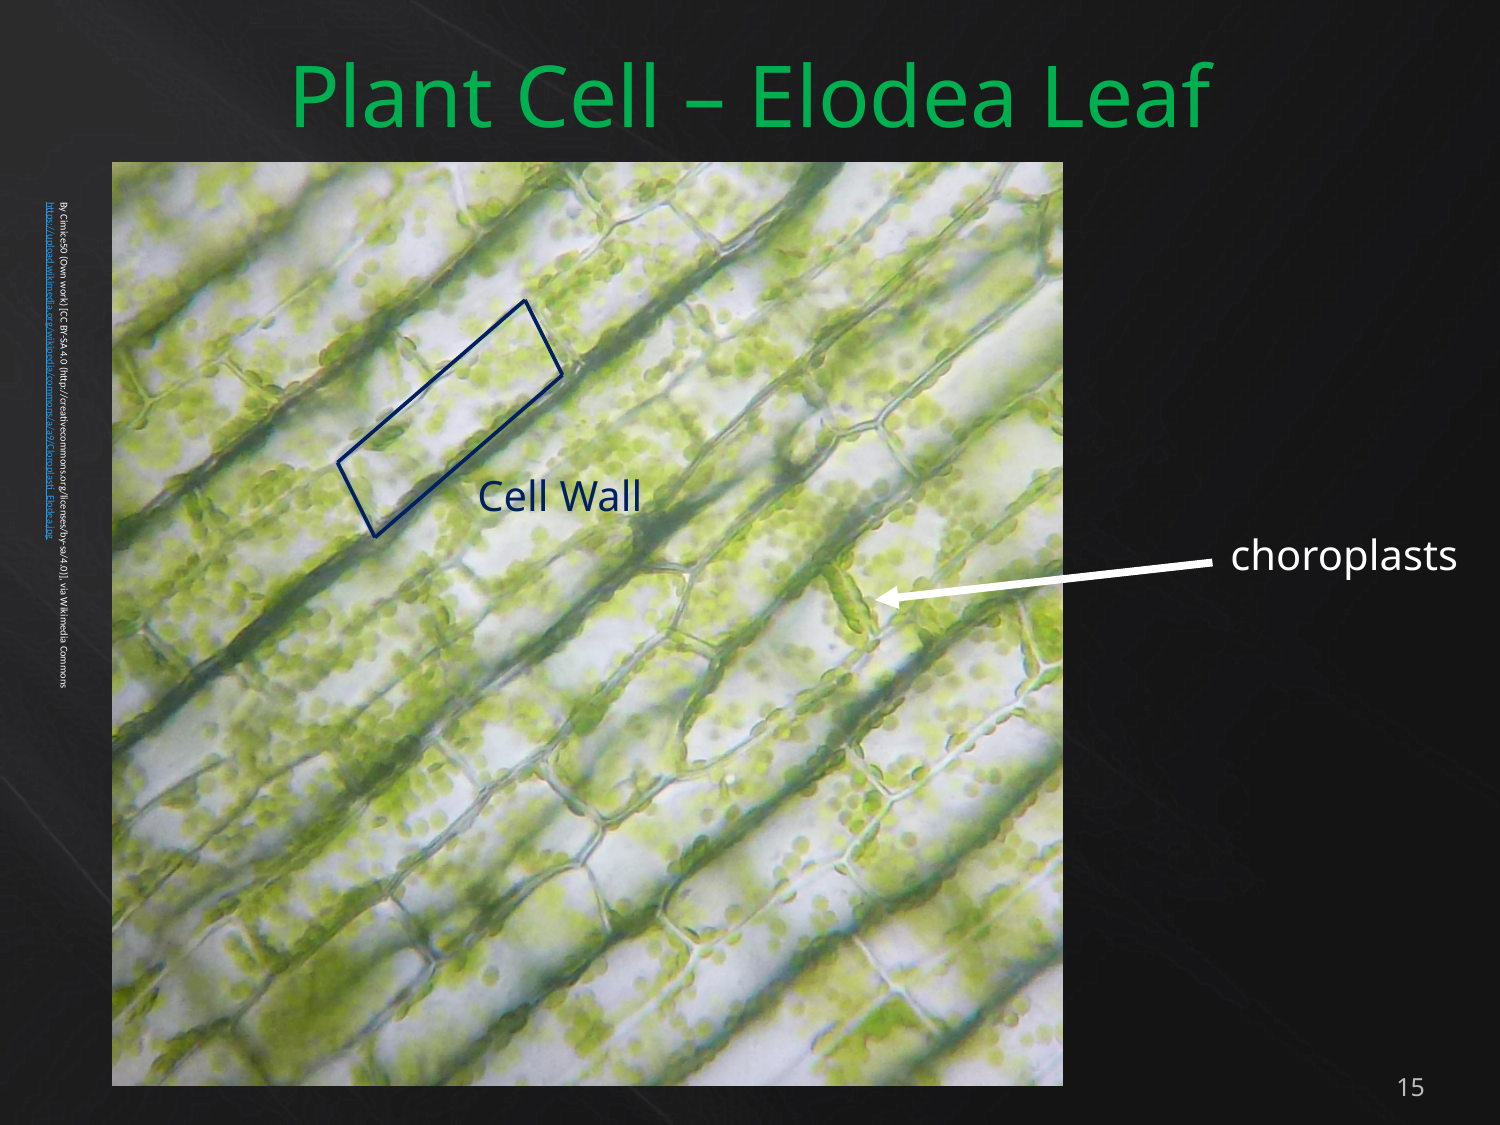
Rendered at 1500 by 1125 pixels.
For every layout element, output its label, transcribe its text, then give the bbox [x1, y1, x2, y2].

text_box By Cimice50 (Own work) [CC BY-SA 4.0 (http://creativecommons.org/licenses/by-sa/4.0)], via Wikimedia Commons https://upload.wikimedia.org/wikipedia/commons/a/a9/Cloroplasti_Elodea.jpg [37, 187, 80, 938]
picture [0, 0, 1500, 1125]
text_box choroplasts [1215, 521, 1474, 587]
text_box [524, 299, 563, 376]
title Plant Cell – Elodea Leaf [12, 0, 1488, 188]
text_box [374, 374, 563, 538]
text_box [874, 562, 1213, 601]
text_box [337, 299, 524, 462]
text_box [337, 462, 376, 538]
slide_number 15 [1299, 1052, 1425, 1113]
